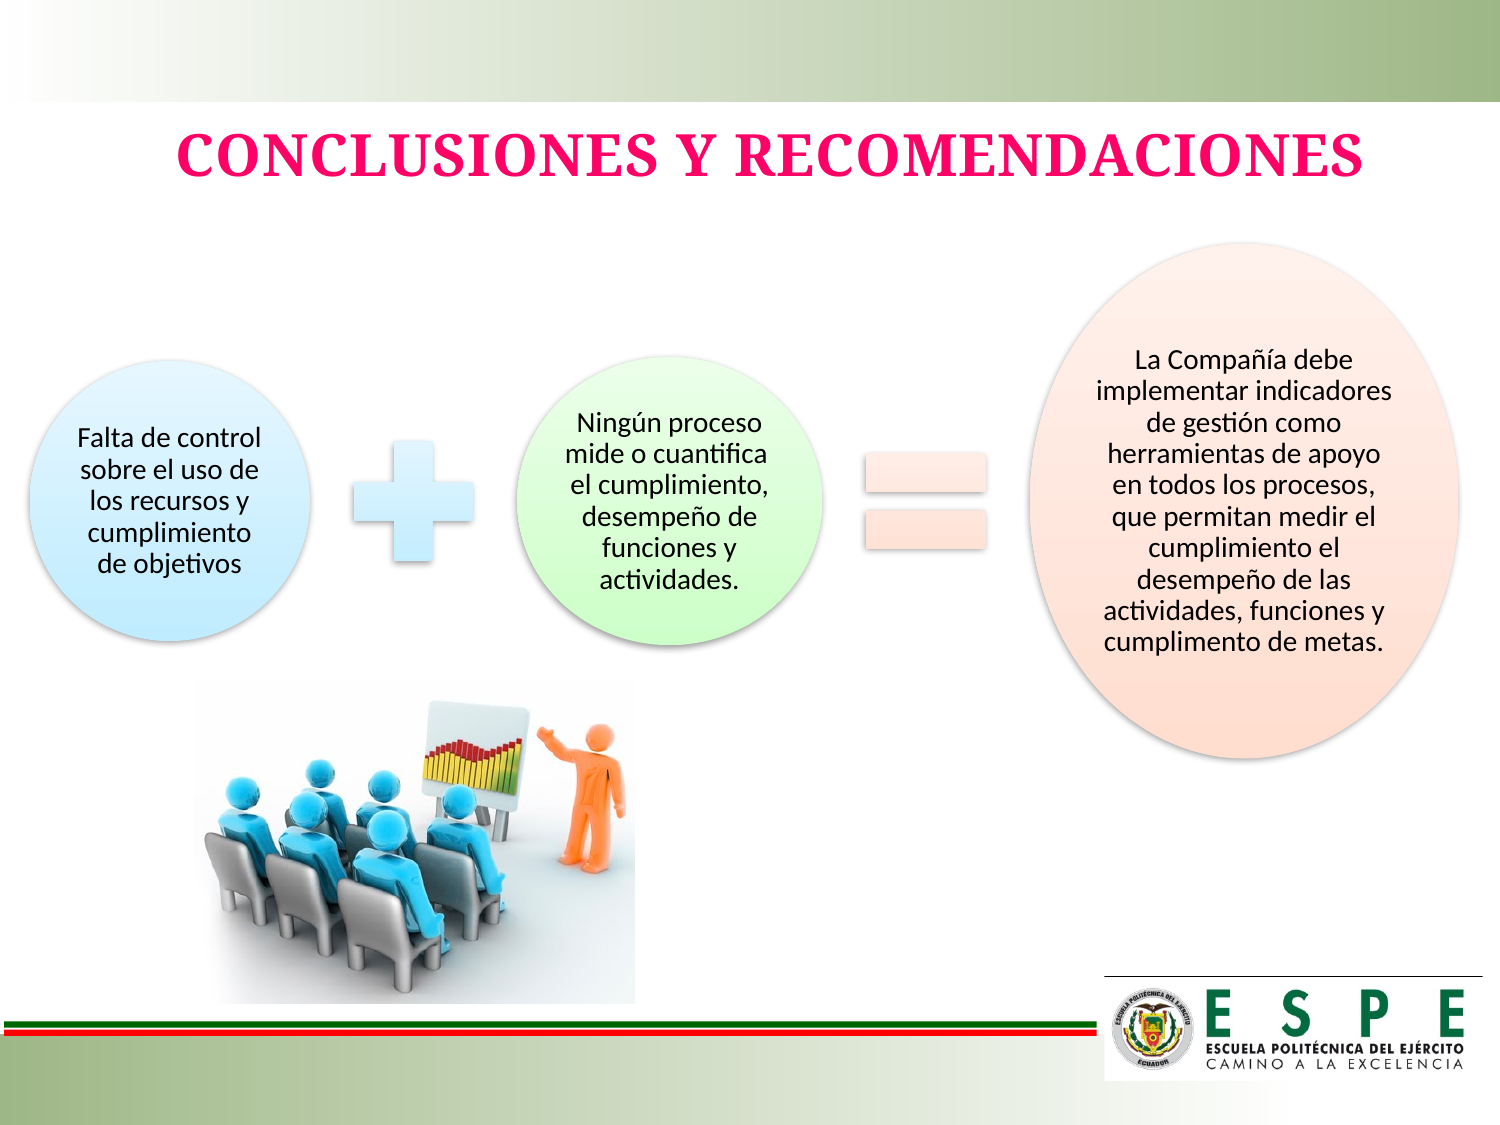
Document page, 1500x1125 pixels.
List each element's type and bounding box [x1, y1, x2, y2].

picture [194, 680, 635, 1005]
picture [1104, 976, 1483, 1081]
text_box [29, 97, 1459, 906]
